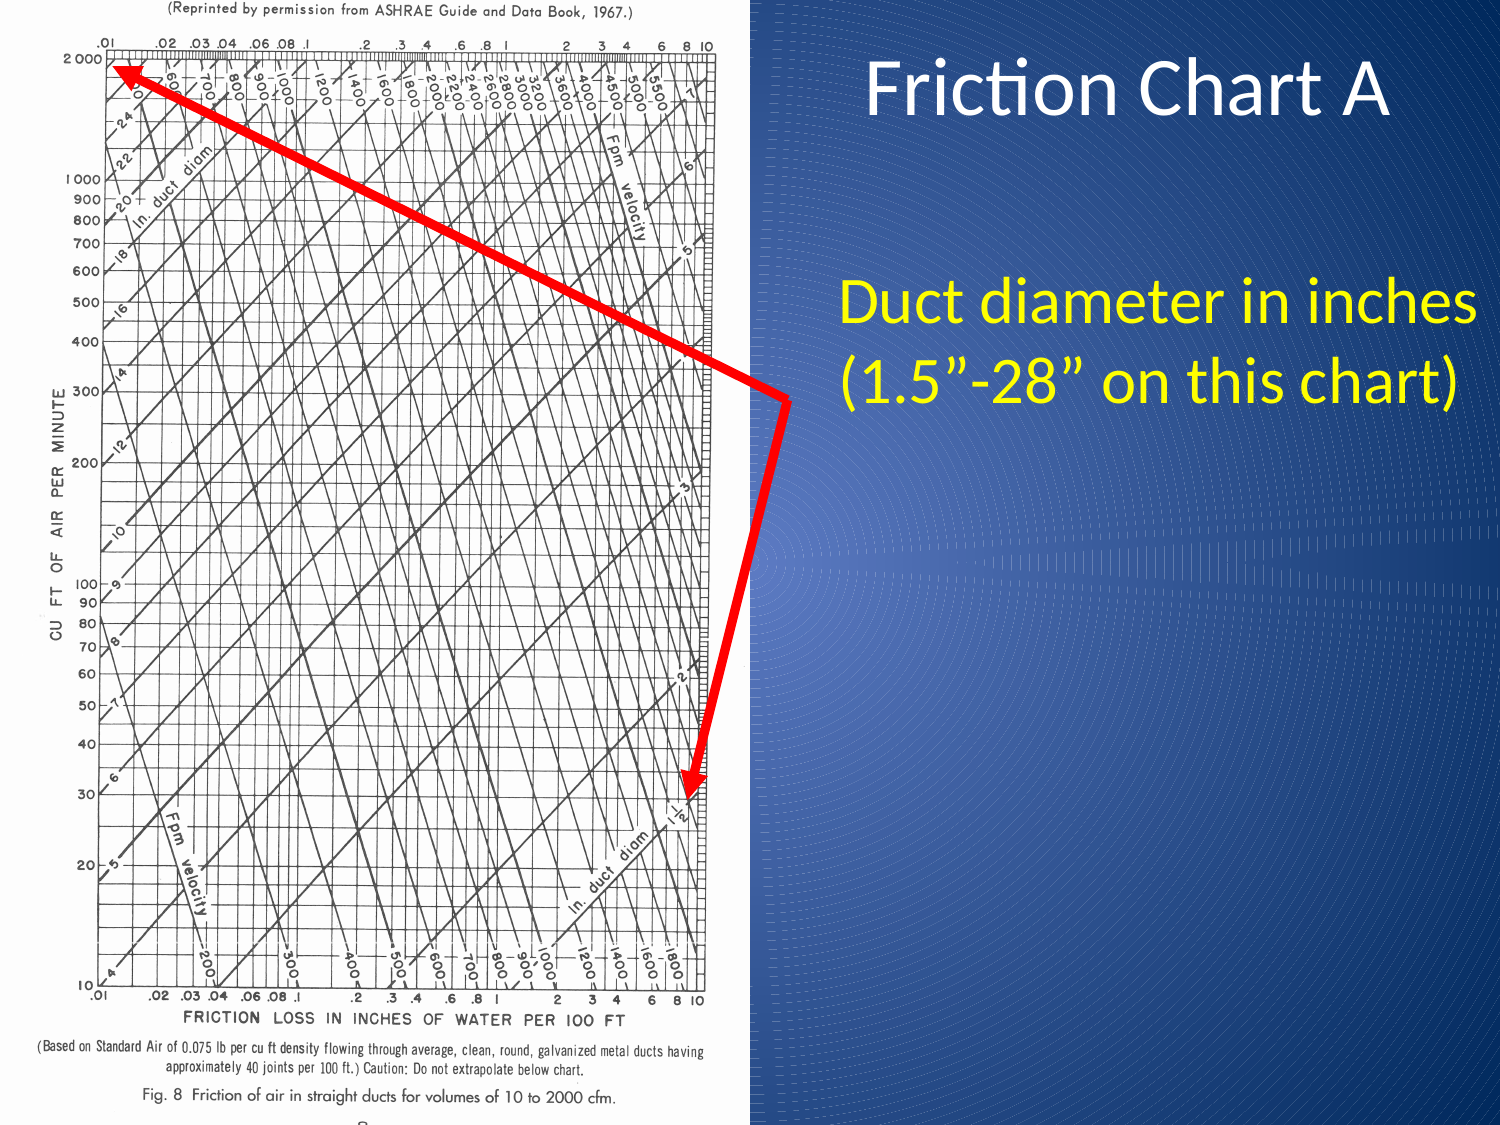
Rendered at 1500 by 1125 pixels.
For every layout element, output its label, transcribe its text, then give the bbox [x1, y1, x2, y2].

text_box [687, 399, 788, 801]
text_box Friction Chart A [849, 24, 1412, 140]
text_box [112, 65, 788, 401]
text_box Duct diameter in inches (1.5”-28” on this chart) [823, 249, 1495, 505]
picture [0, 0, 751, 1125]
